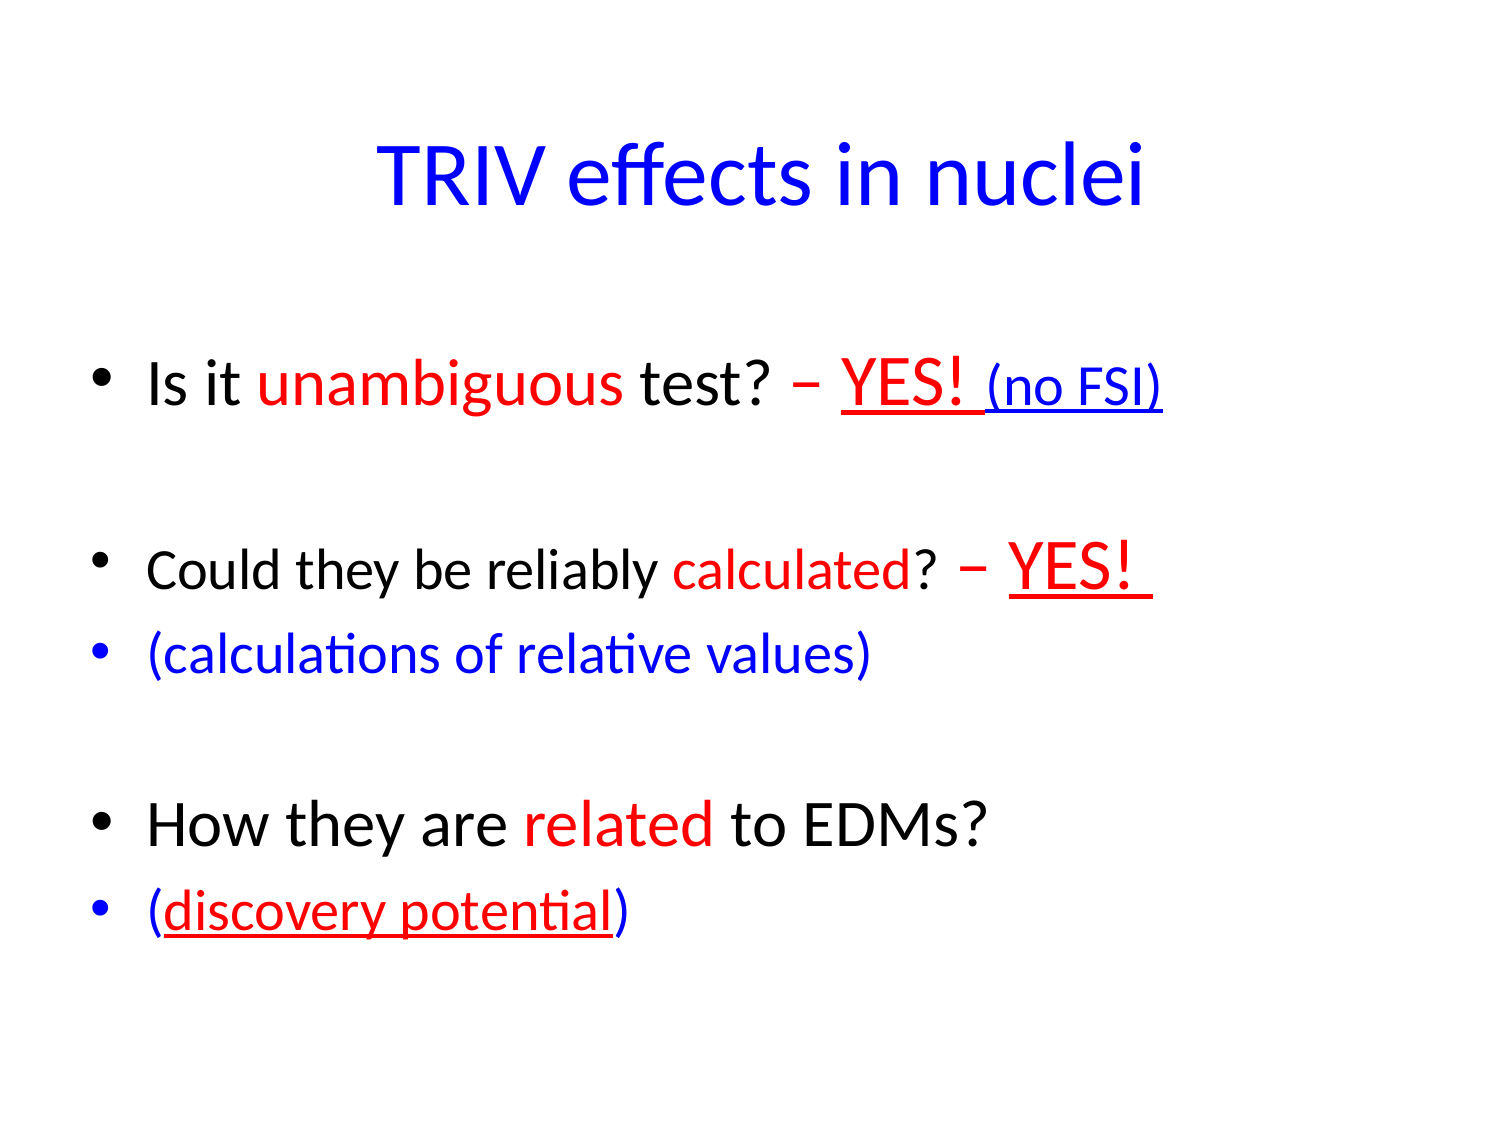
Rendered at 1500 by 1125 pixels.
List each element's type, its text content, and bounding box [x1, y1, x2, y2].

title TRIV effects in nuclei [87, 87, 1438, 250]
list Is it unambiguous test? – YES! (no FSI) Could they be reliably calculated? – YES! (calculations of relative values) How they are related to EDMs? (discovery potential) [75, 324, 1425, 1025]
